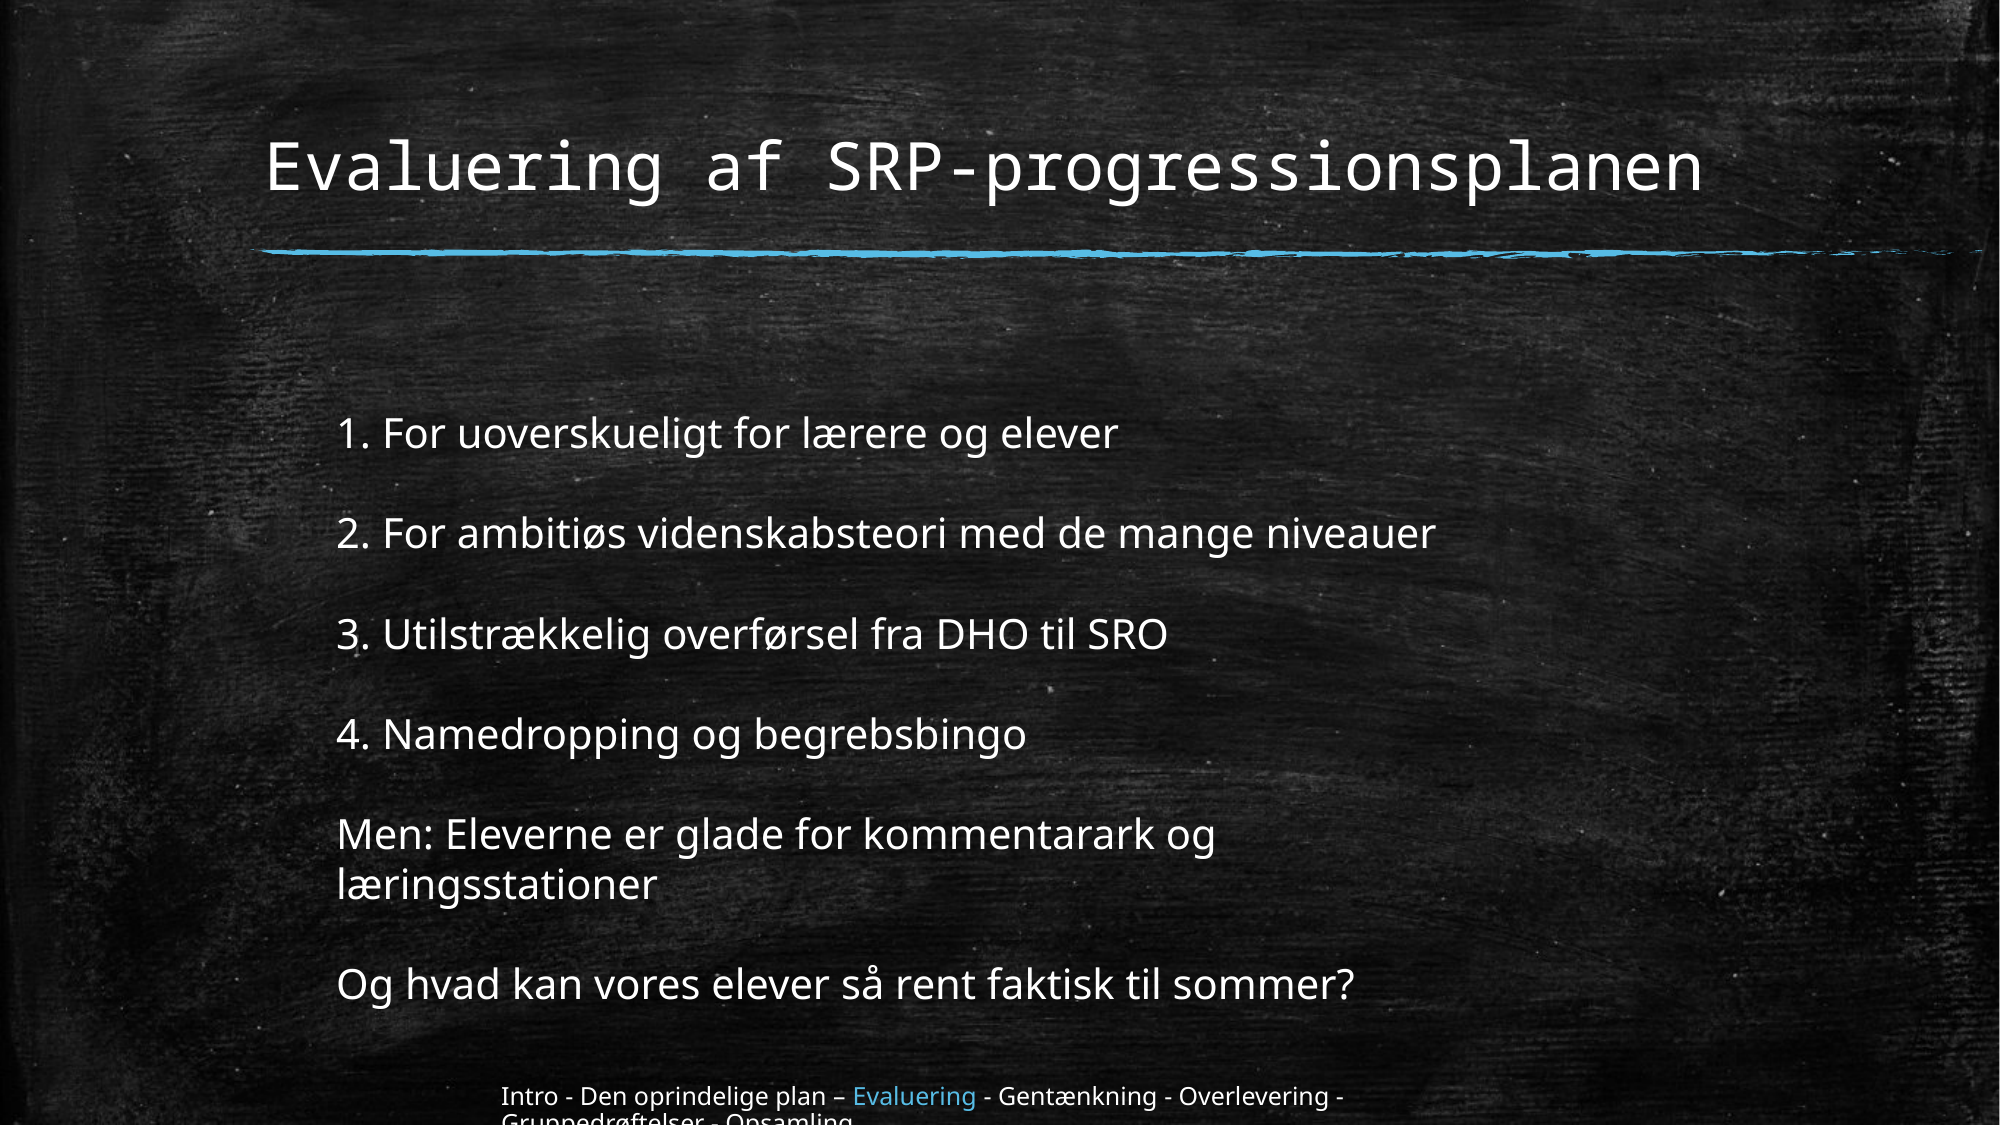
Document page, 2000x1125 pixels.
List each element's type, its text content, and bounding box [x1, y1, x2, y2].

text_box Intro - Den oprindelige plan – Evaluering - Gentænkning - Overlevering - Gruppedrøftelser - Opsamling [485, 1076, 1567, 1106]
list [249, 312, 1750, 1035]
title Evaluering af SRP-progressionsplanen [249, 45, 1750, 213]
text_box 1. For uoverskueligt for lærere og elever 2. For ambitiøs videnskabsteori med de mange niveauer 3. Utilstrækkelig overførsel fra DHO til SRO 4. Namedropping og begrebsbingo Men: Eleverne er glade for kommentarark og læringsstationer Og hvad kan vores elever så rent faktisk til sommer? [246, 349, 1505, 1015]
